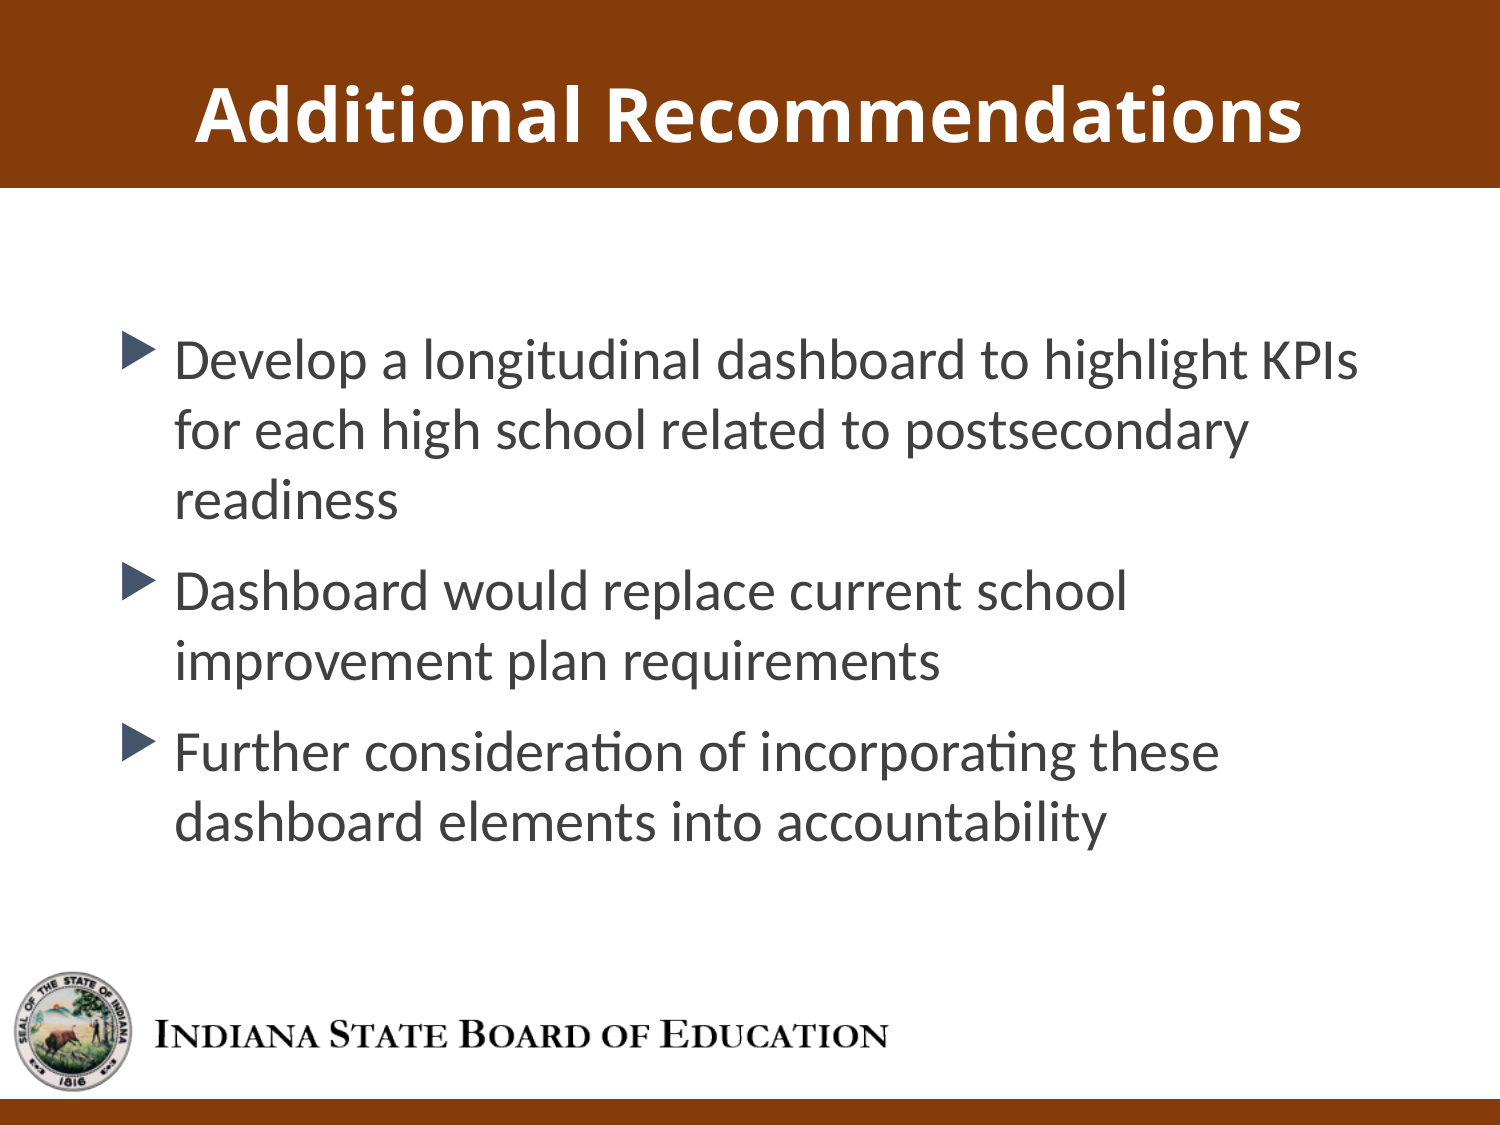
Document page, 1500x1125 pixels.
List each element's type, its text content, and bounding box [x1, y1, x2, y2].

picture [0, 965, 904, 1100]
text_box Develop a longitudinal dashboard to highlight KPIs for each high school related to postsecondary readiness Dashboard would replace current school improvement plan requirements Further consideration of incorporating these dashboard elements into accountability [103, 362, 1438, 813]
text_box Additional Recommendations [103, 59, 1397, 278]
